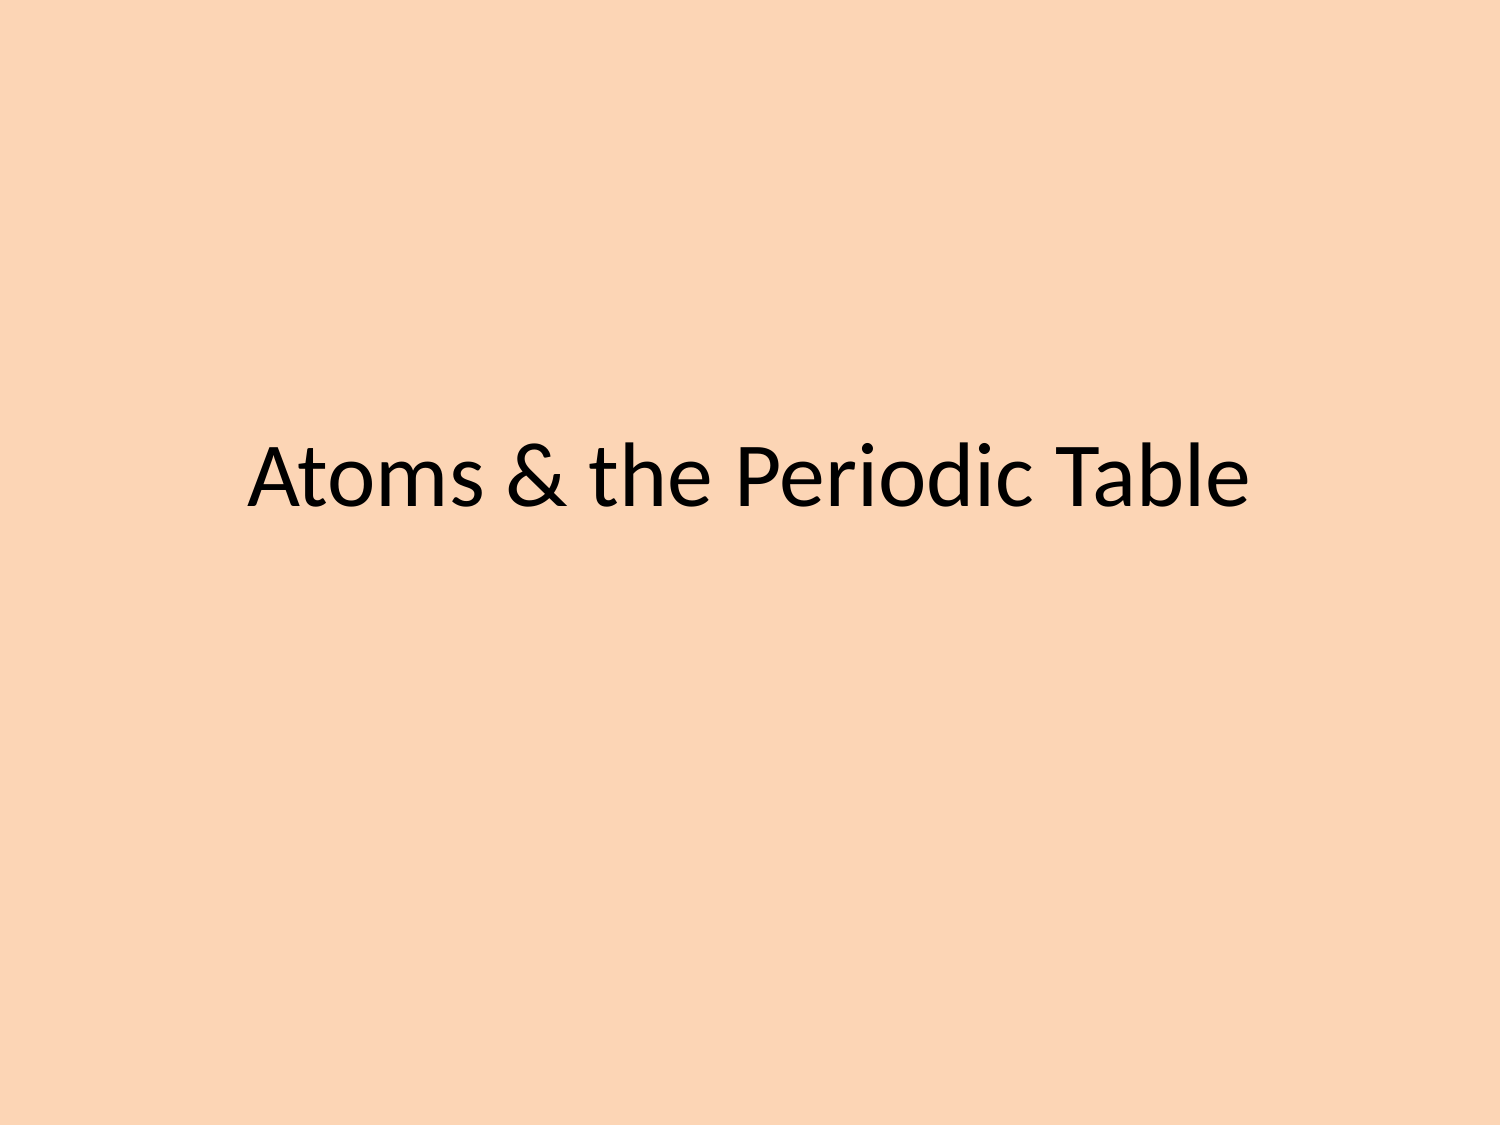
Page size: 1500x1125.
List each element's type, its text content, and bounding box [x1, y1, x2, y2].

title Atoms & the Periodic Table [112, 349, 1388, 591]
